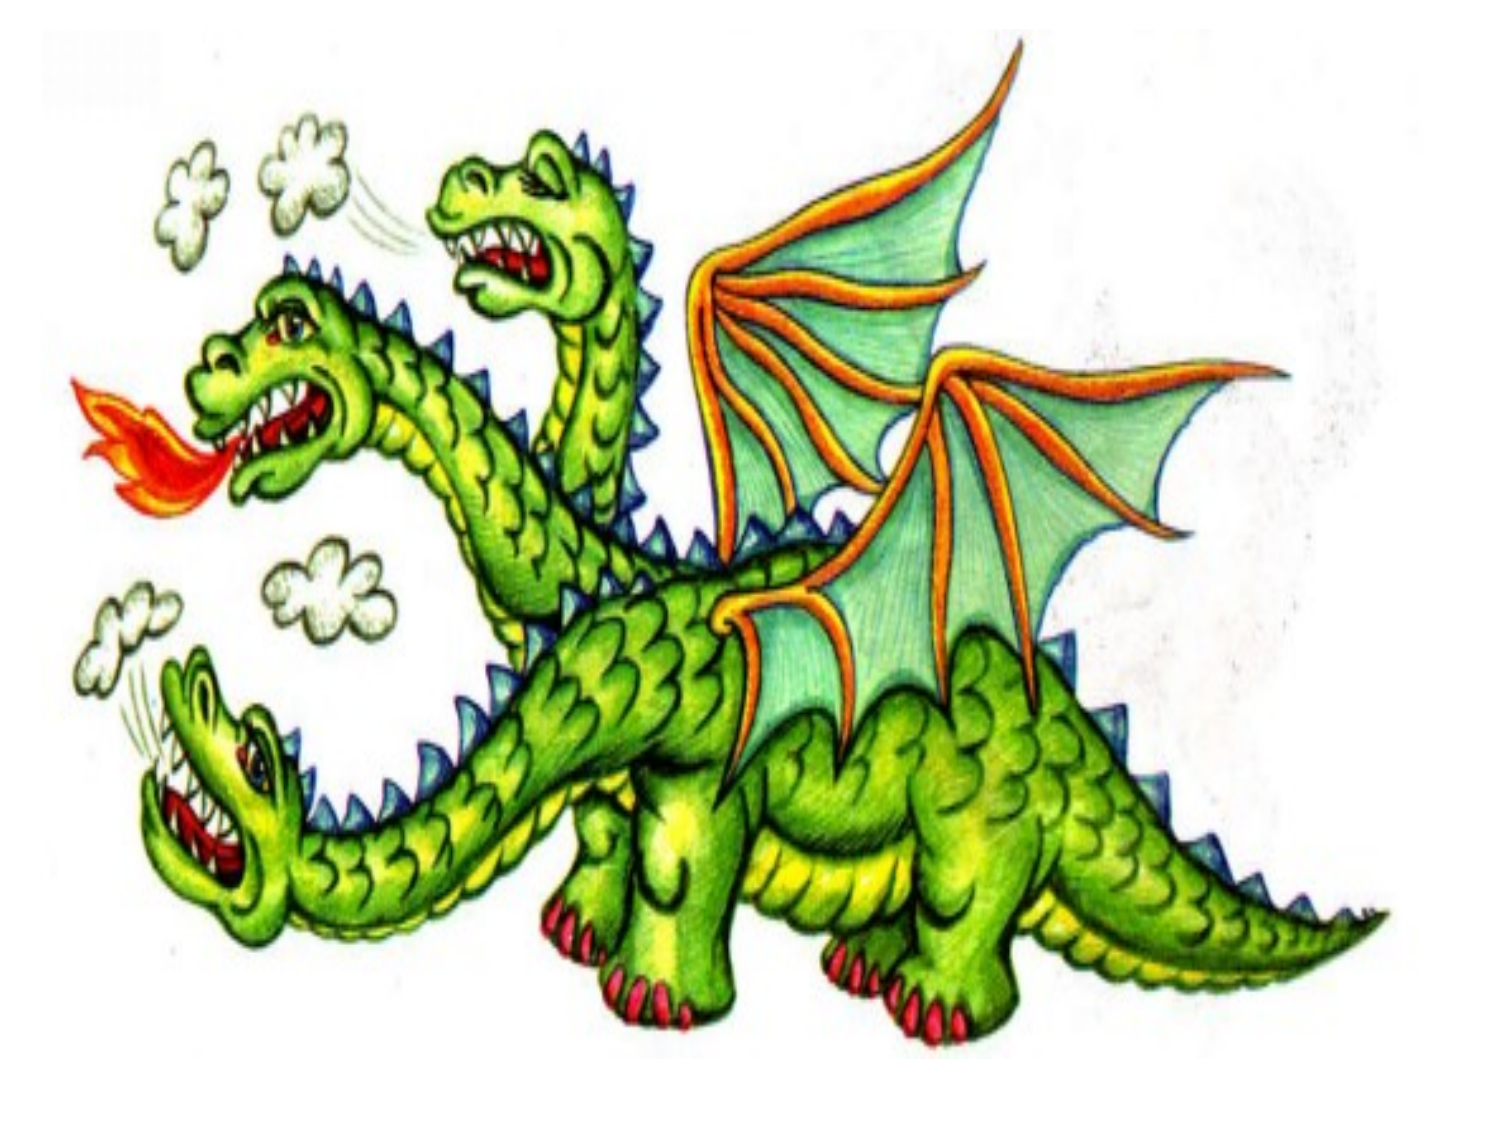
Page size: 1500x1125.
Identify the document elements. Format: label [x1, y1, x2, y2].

picture [41, 29, 1451, 1059]
